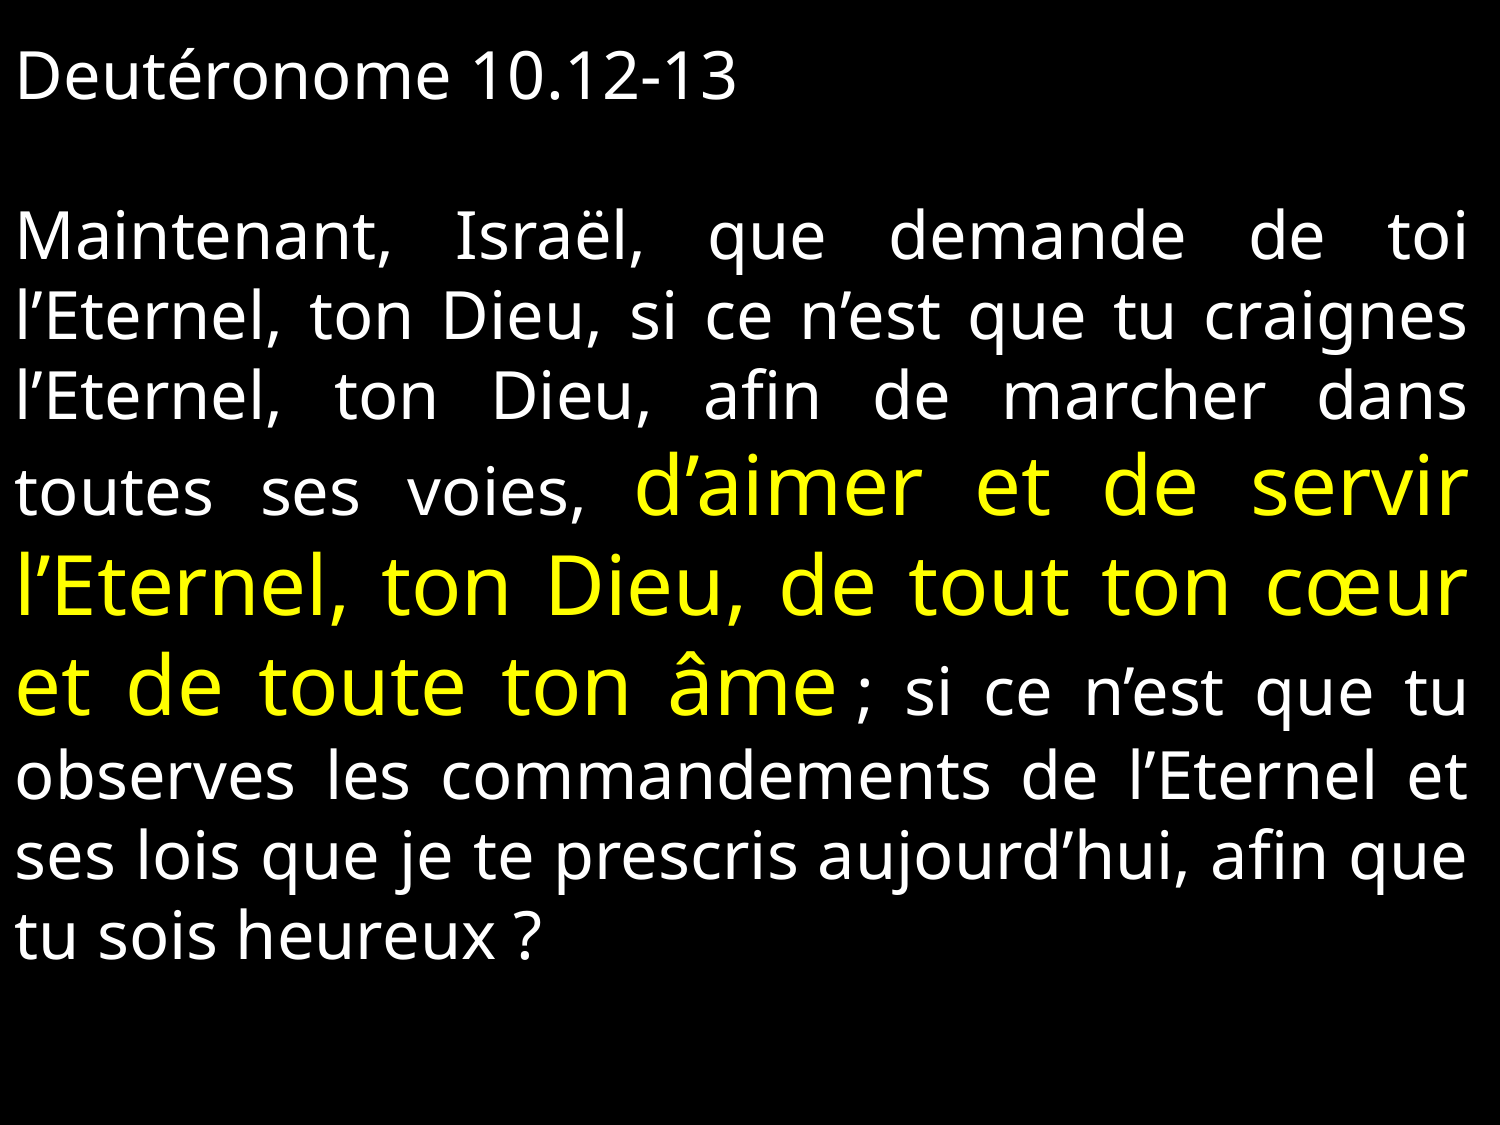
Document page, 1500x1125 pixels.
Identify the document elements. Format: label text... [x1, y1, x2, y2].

text_box Deutéronome 10.12-13 Maintenant, Israël, que demande de toi l’Eternel, ton Dieu, si ce n’est que tu craignes l’Eternel, ton Dieu, afin de marcher dans toutes ses voies, d’aimer et de servir l’Eternel, ton Dieu, de tout ton cœur et de toute ton âme ; si ce n’est que tu observes les commandements de l’Eternel et ses lois que je te prescris aujourd’hui, afin que tu sois heureux ? [0, 25, 1486, 980]
